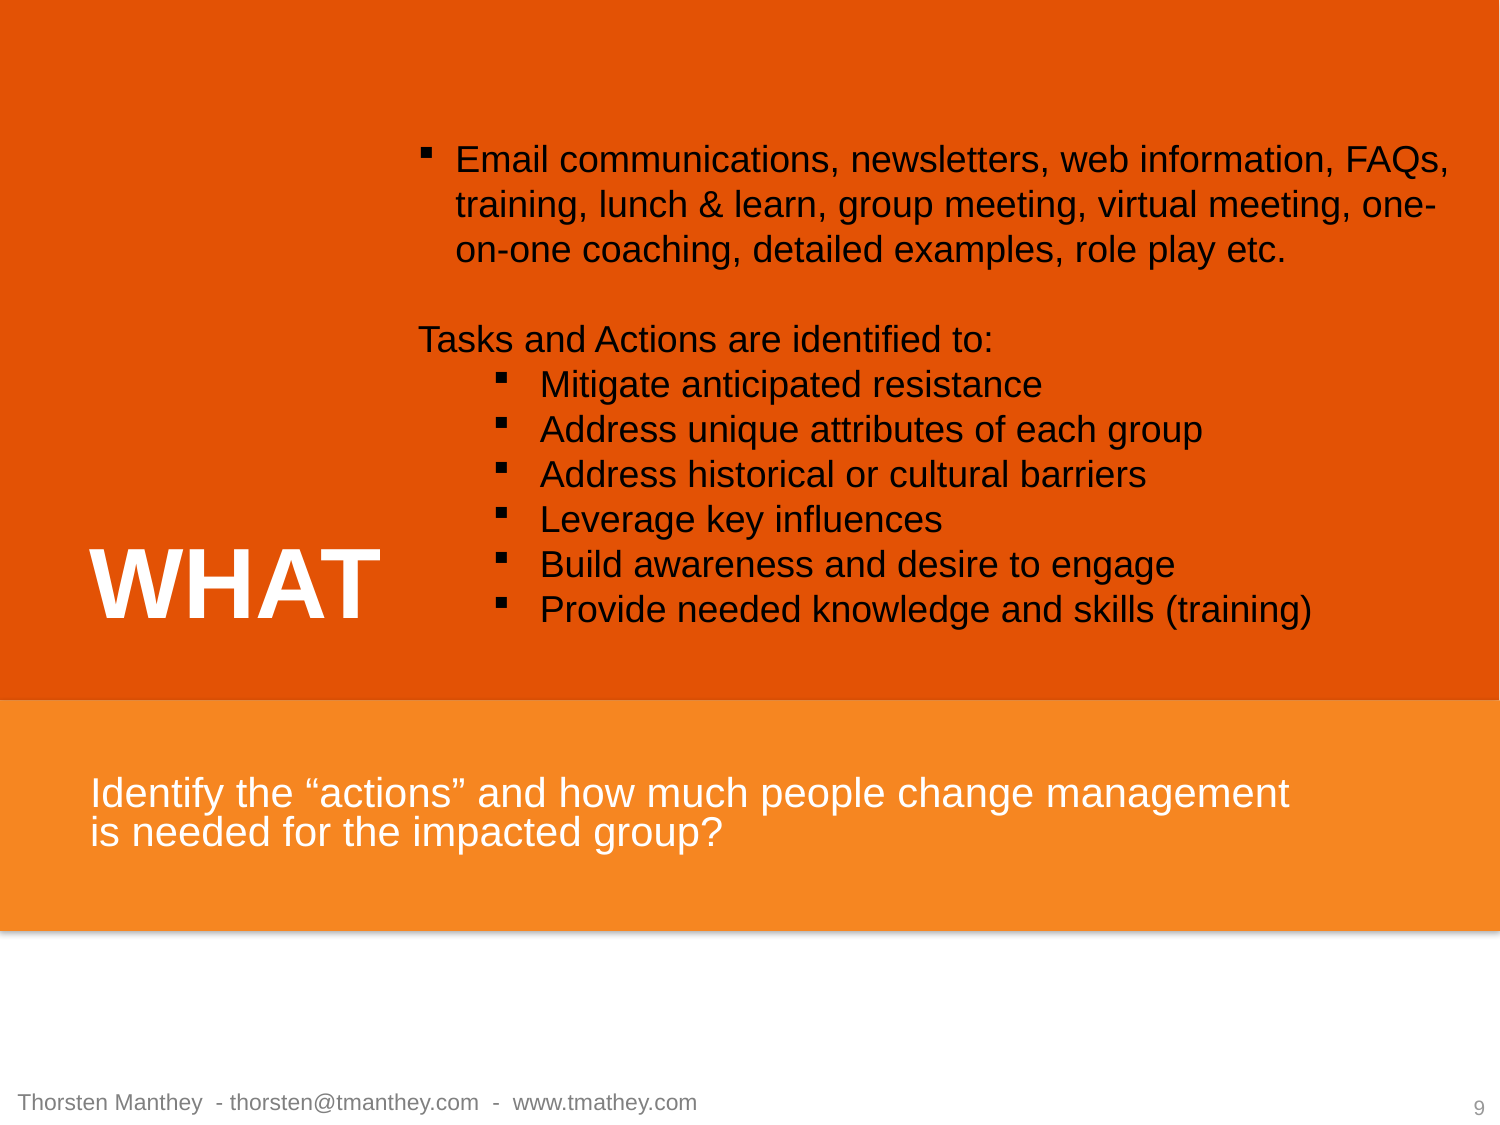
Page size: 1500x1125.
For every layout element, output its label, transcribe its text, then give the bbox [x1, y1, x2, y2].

slide_number 9 [1149, 1087, 1500, 1123]
title WHAT [74, 488, 403, 646]
subtitle Identify the “actions” and how much people change management is needed for the impacted group? [74, 700, 1338, 932]
text_box Thorsten Manthey - thorsten@tmanthey.com - www.tmathey.com [2, 1080, 714, 1123]
text_box Email communications, newsletters, web information, FAQs, training, lunch & learn, group meeting, virtual meeting, one-on-one coaching, detailed examples, role play etc. Tasks and Actions are identified to: Mitigate anticipated resistance Address unique attributes of each group Address historical or cultural barriers Leverage key influences Build awareness and desire to engage Provide needed knowledge and skills (training) [403, 128, 1500, 683]
